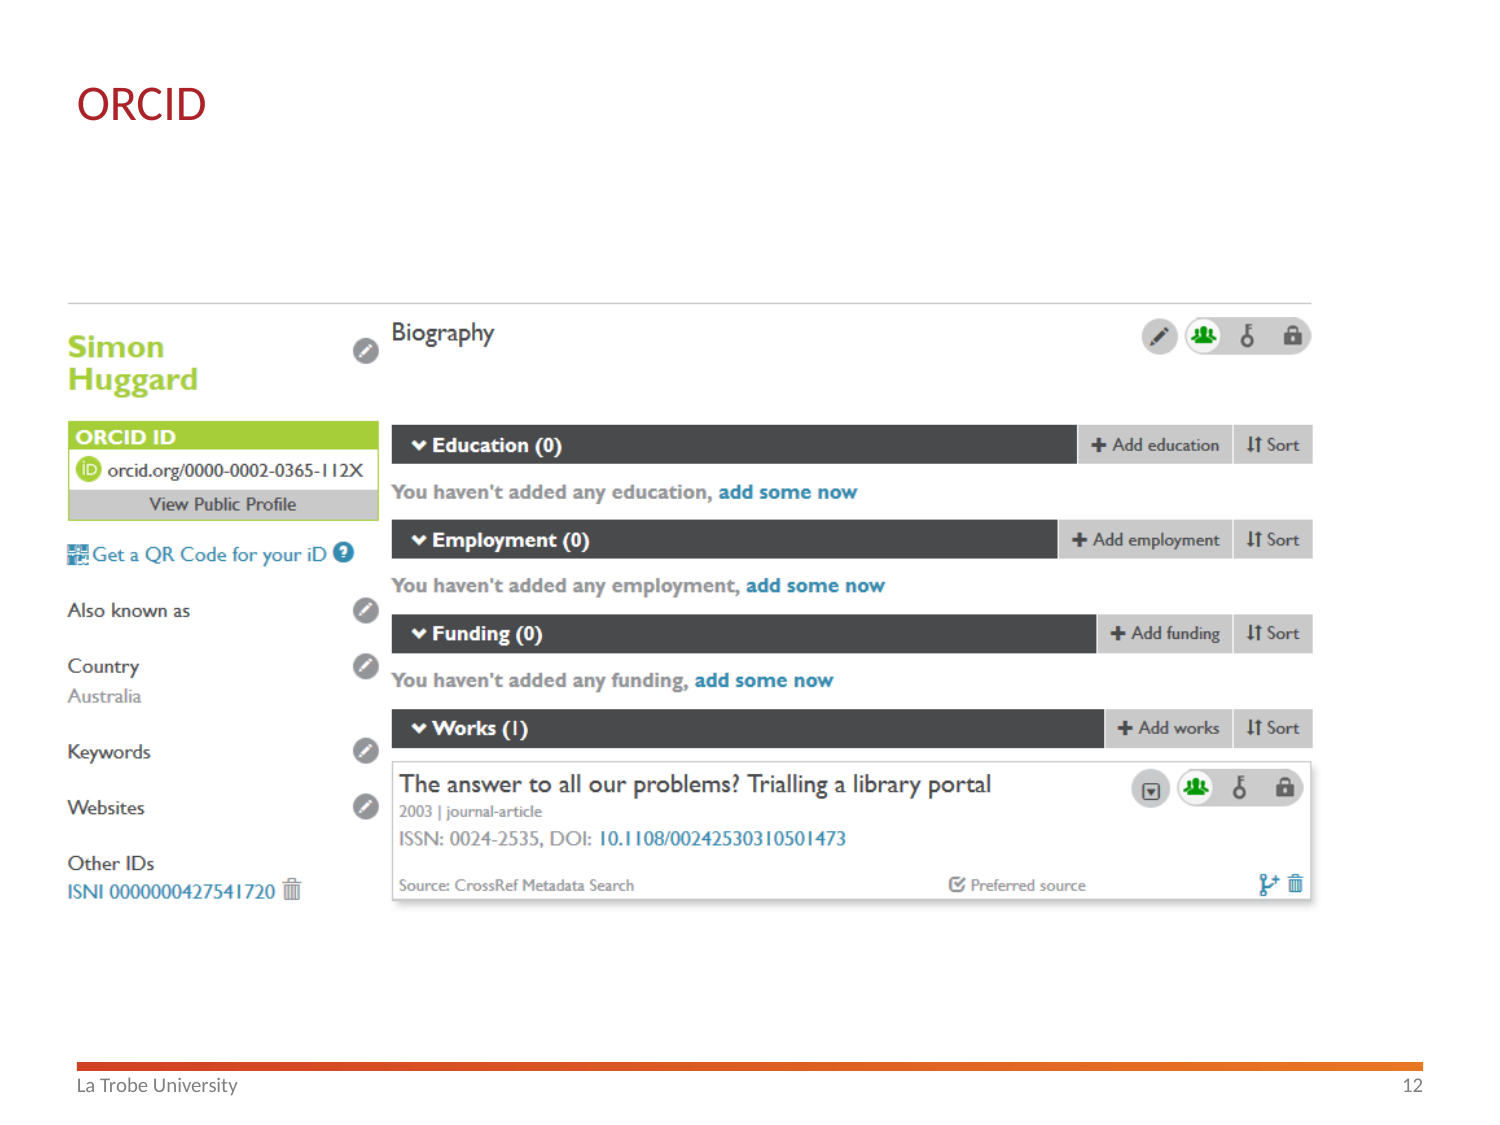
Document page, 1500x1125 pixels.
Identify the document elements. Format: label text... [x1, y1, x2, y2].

title ORCID [76, 70, 1424, 209]
picture [40, 290, 1332, 917]
